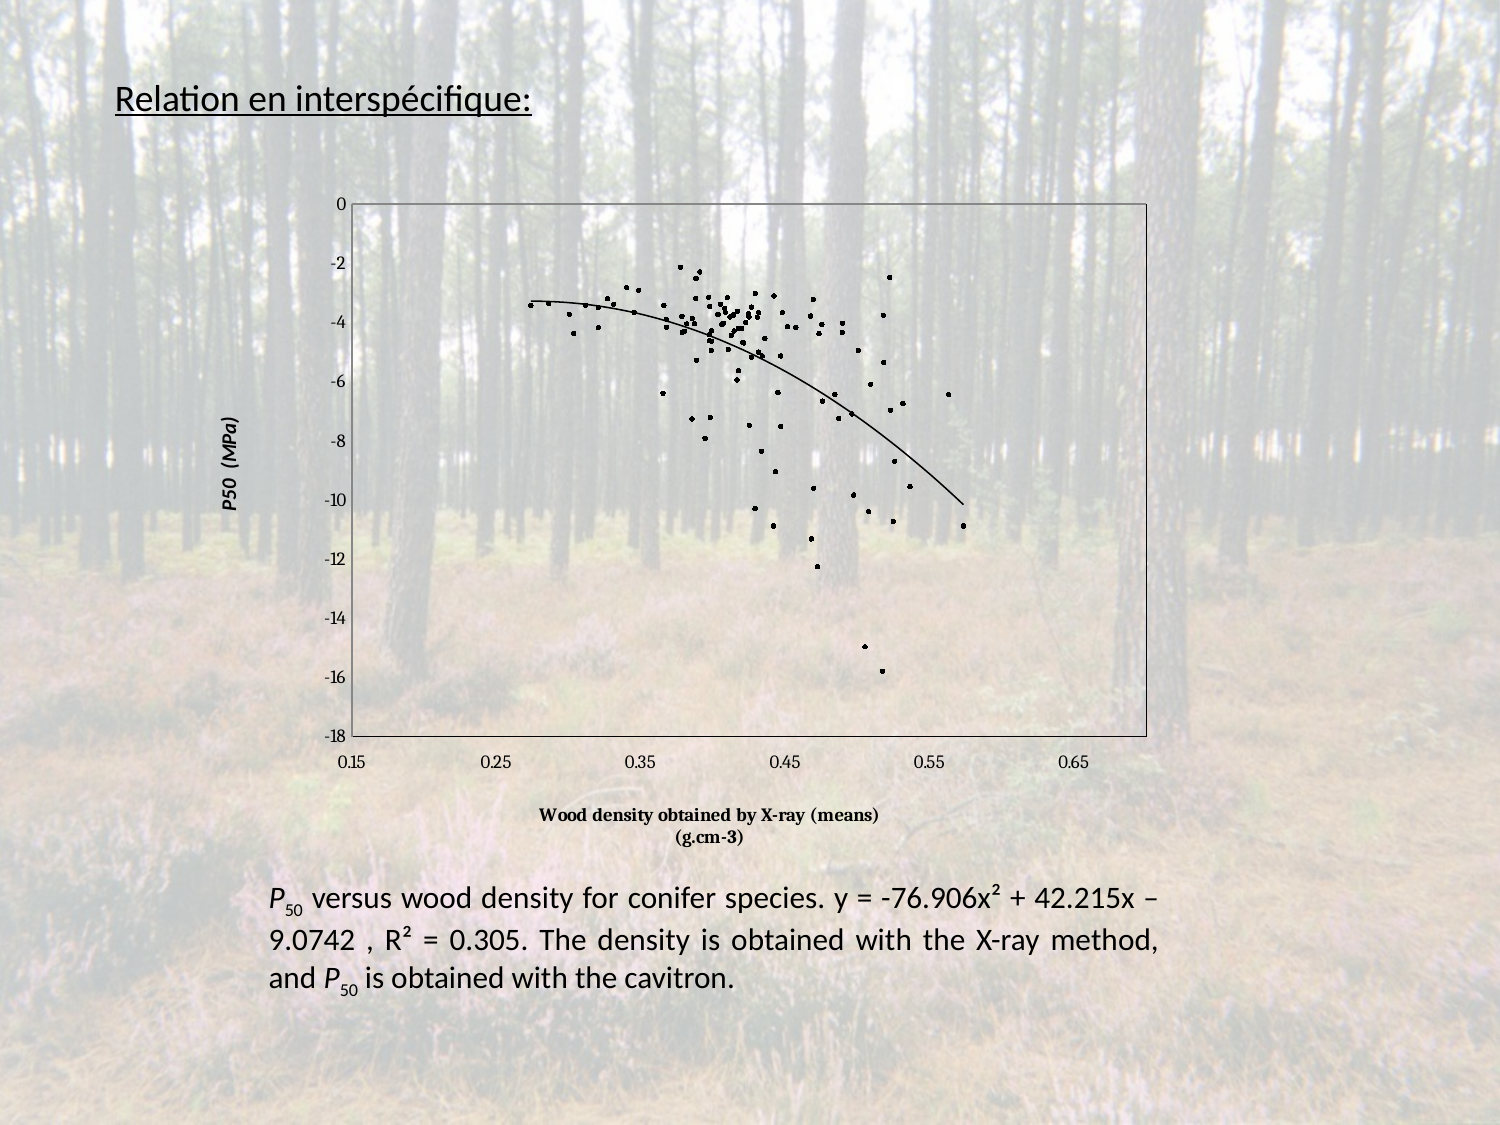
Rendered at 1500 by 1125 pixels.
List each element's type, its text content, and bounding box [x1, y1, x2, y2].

chart [170, 136, 1235, 929]
text_box P50 versus wood density for conifer species. y = -76.906x² + 42.215x – 9.0742 , R² = 0.305. The density is obtained with the X-ray method, and P50 is obtained with the cavitron. [253, 938, 1176, 1007]
text_box Relation en interspécifique: [100, 66, 1353, 127]
